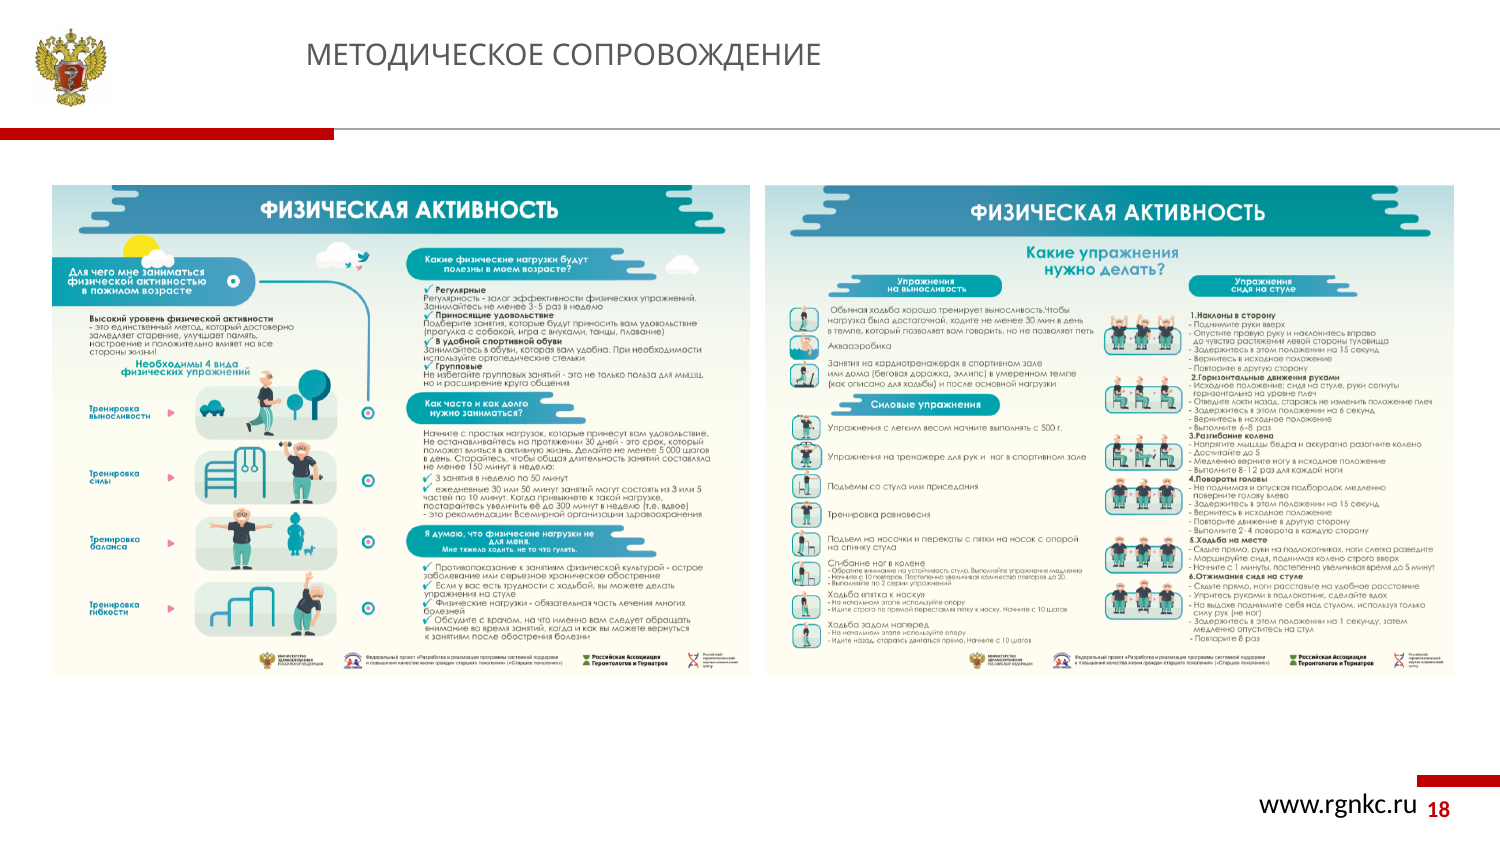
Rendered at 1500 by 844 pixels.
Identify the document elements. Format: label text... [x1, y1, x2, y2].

text_box МЕТОДИЧЕСКОЕ СОПРОВОЖДЕНИЕ [290, 27, 838, 79]
picture [52, 185, 750, 675]
picture [31, 28, 110, 107]
text_box www.rgnkc.ru [1244, 778, 1433, 827]
picture [764, 185, 1454, 676]
